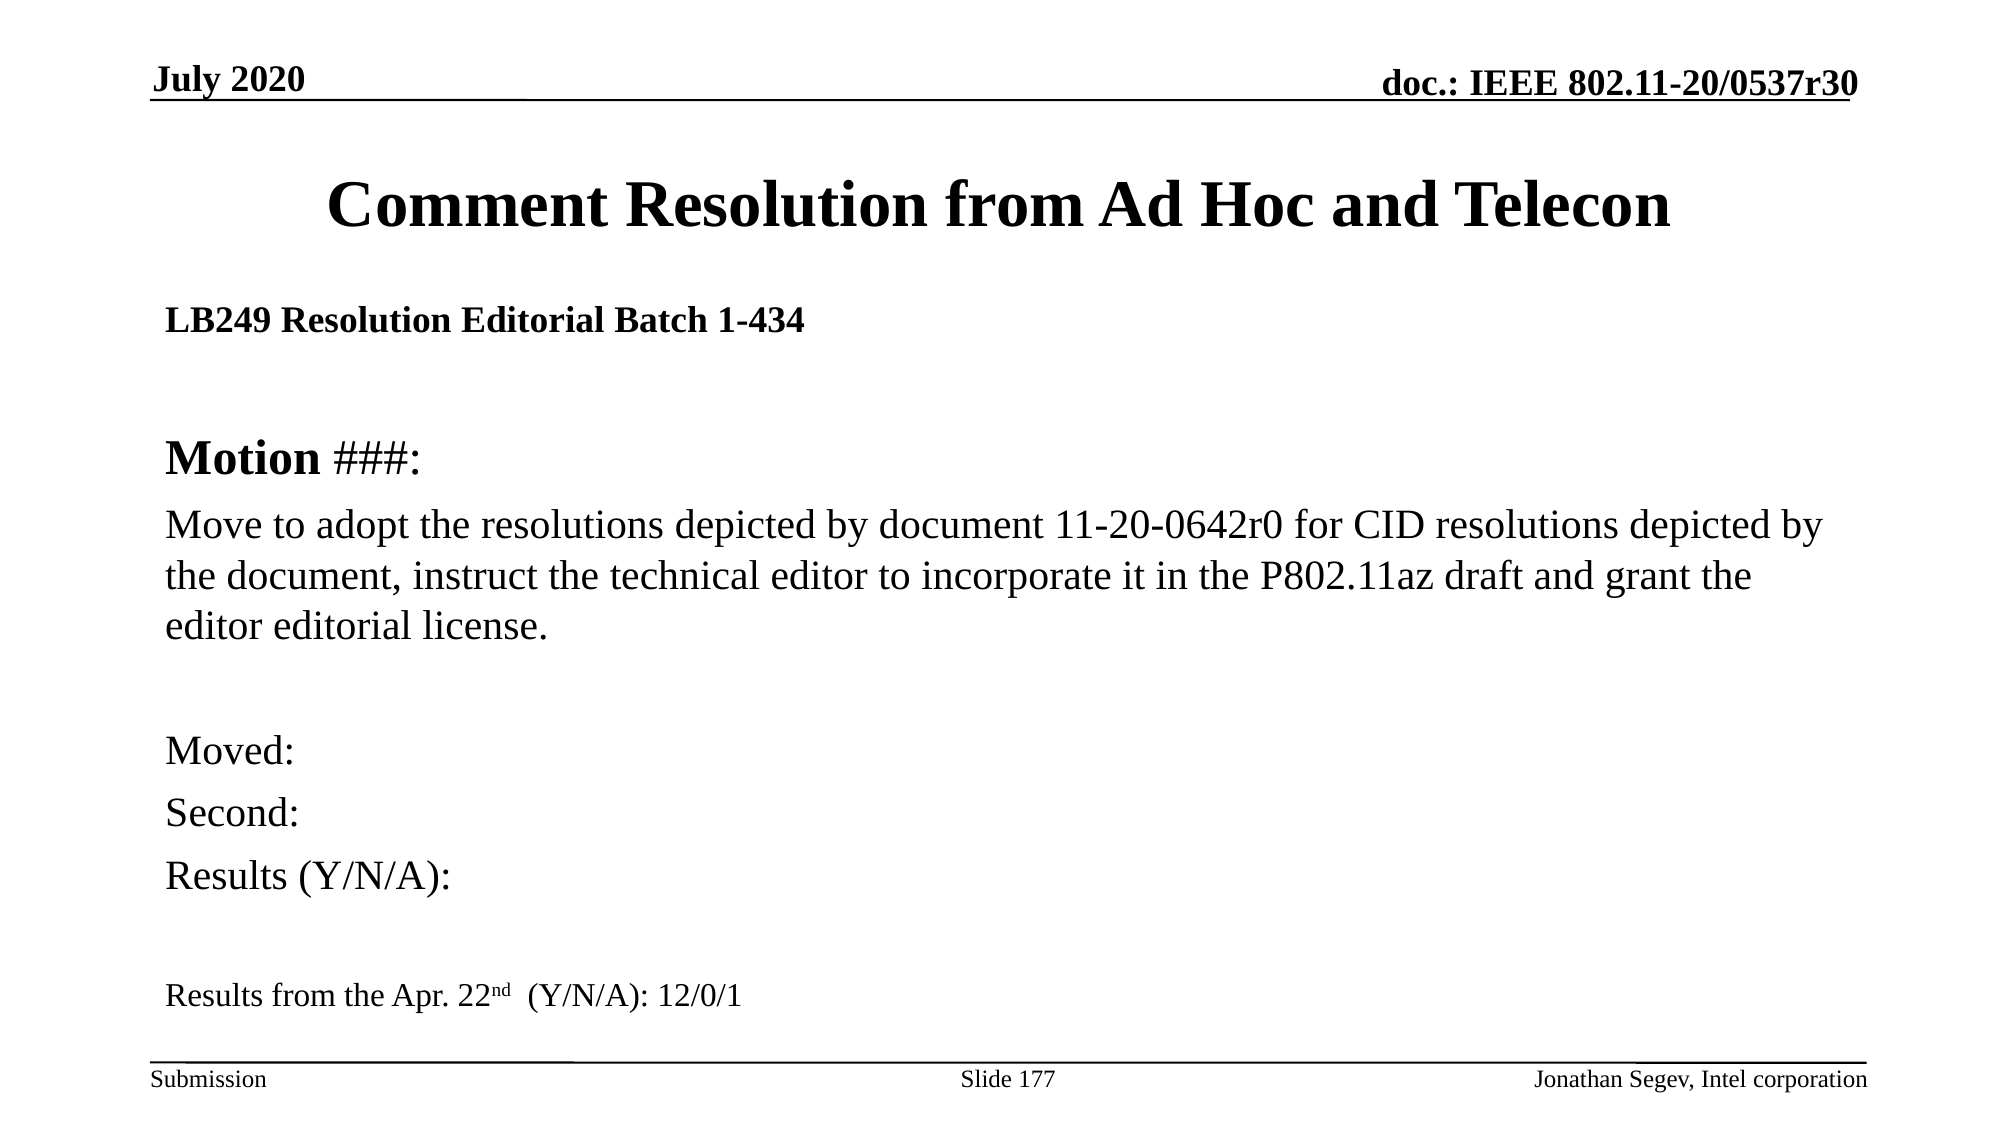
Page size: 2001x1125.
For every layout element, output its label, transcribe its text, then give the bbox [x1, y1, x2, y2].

list LB249 Resolution Editorial Batch 1-434 Motion ###: Move to adopt the resolutions depicted by document 11-20-0642r0 for CID resolutions depicted by the document, instruct the technical editor to incorporate it in the P802.11az draft and grant the editor editorial license. Moved: Second: Results (Y/N/A): Results from the Apr. 22nd (Y/N/A): 12/0/1 [149, 286, 1850, 1000]
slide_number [152, 54, 563, 100]
footer Jonathan Segev, Intel corporation [1171, 1061, 1869, 1093]
slide_number Slide 177 [950, 1061, 1067, 1123]
title Comment Resolution from Ad Hoc and Telecon [149, 112, 1850, 286]
